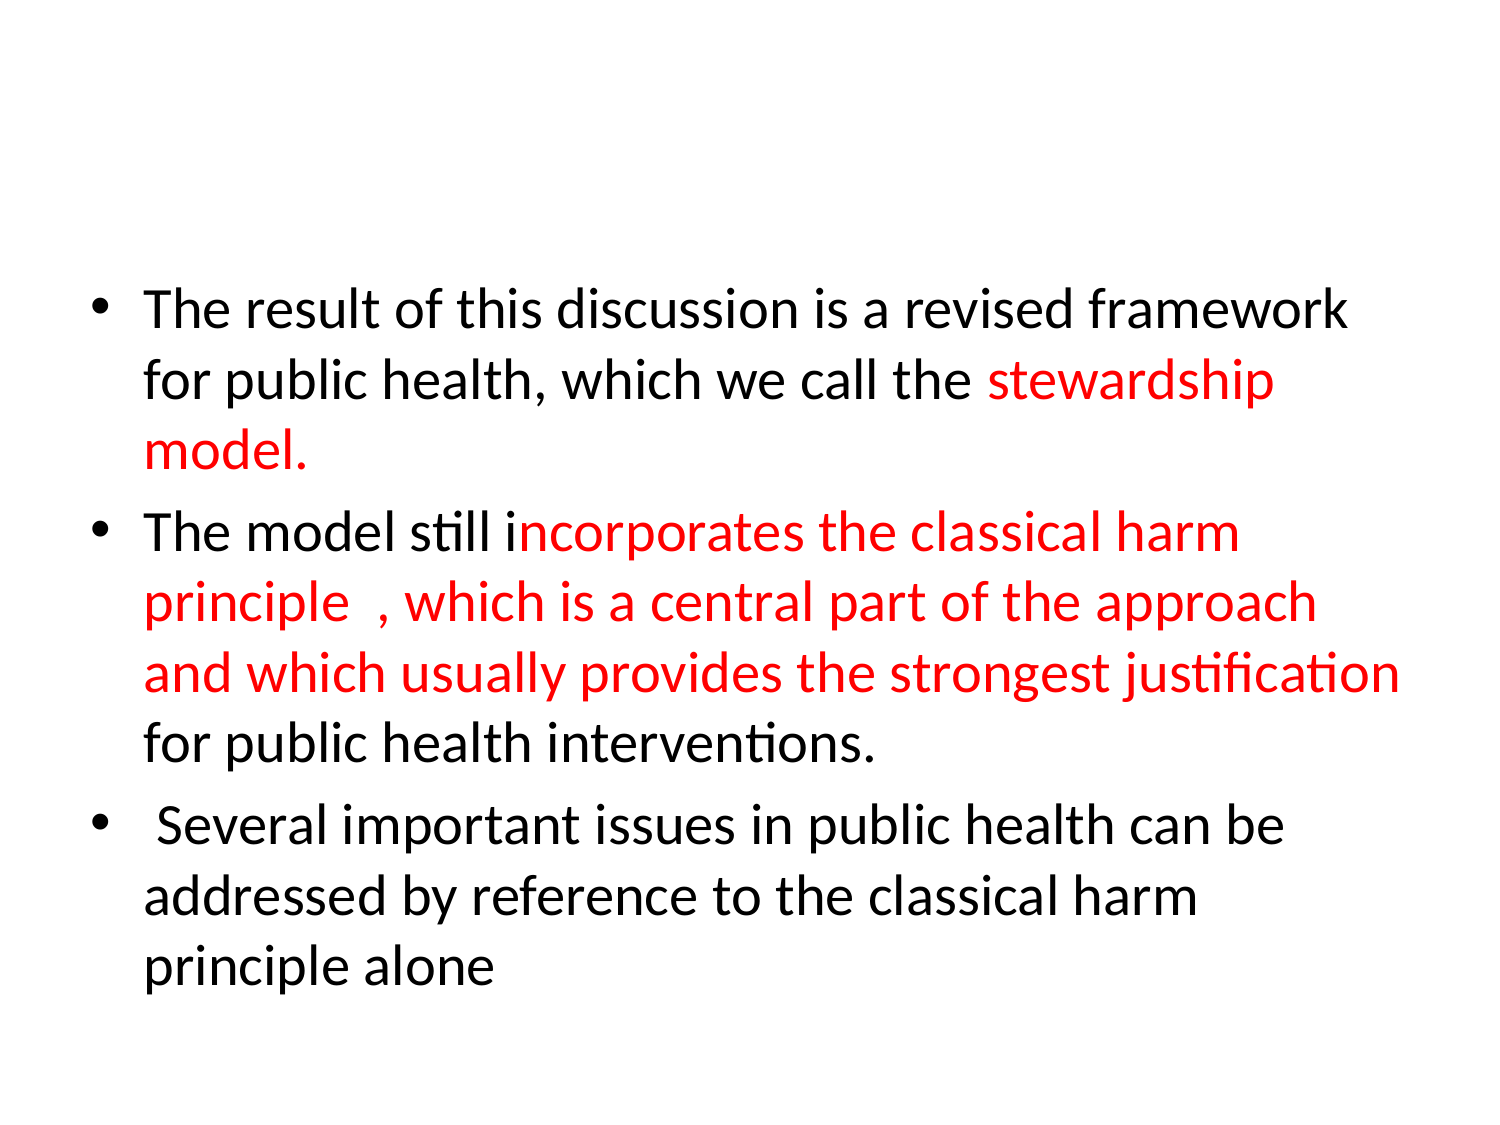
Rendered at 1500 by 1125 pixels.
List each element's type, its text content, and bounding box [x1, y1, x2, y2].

list The result of this discussion is a revised framework for public health, which we call the stewardship model. The model still incorporates the classical harm principle , which is a central part of the approach and which usually provides the strongest justification for public health interventions. Several important issues in public health can be addressed by reference to the classical harm principle alone [75, 262, 1425, 1005]
